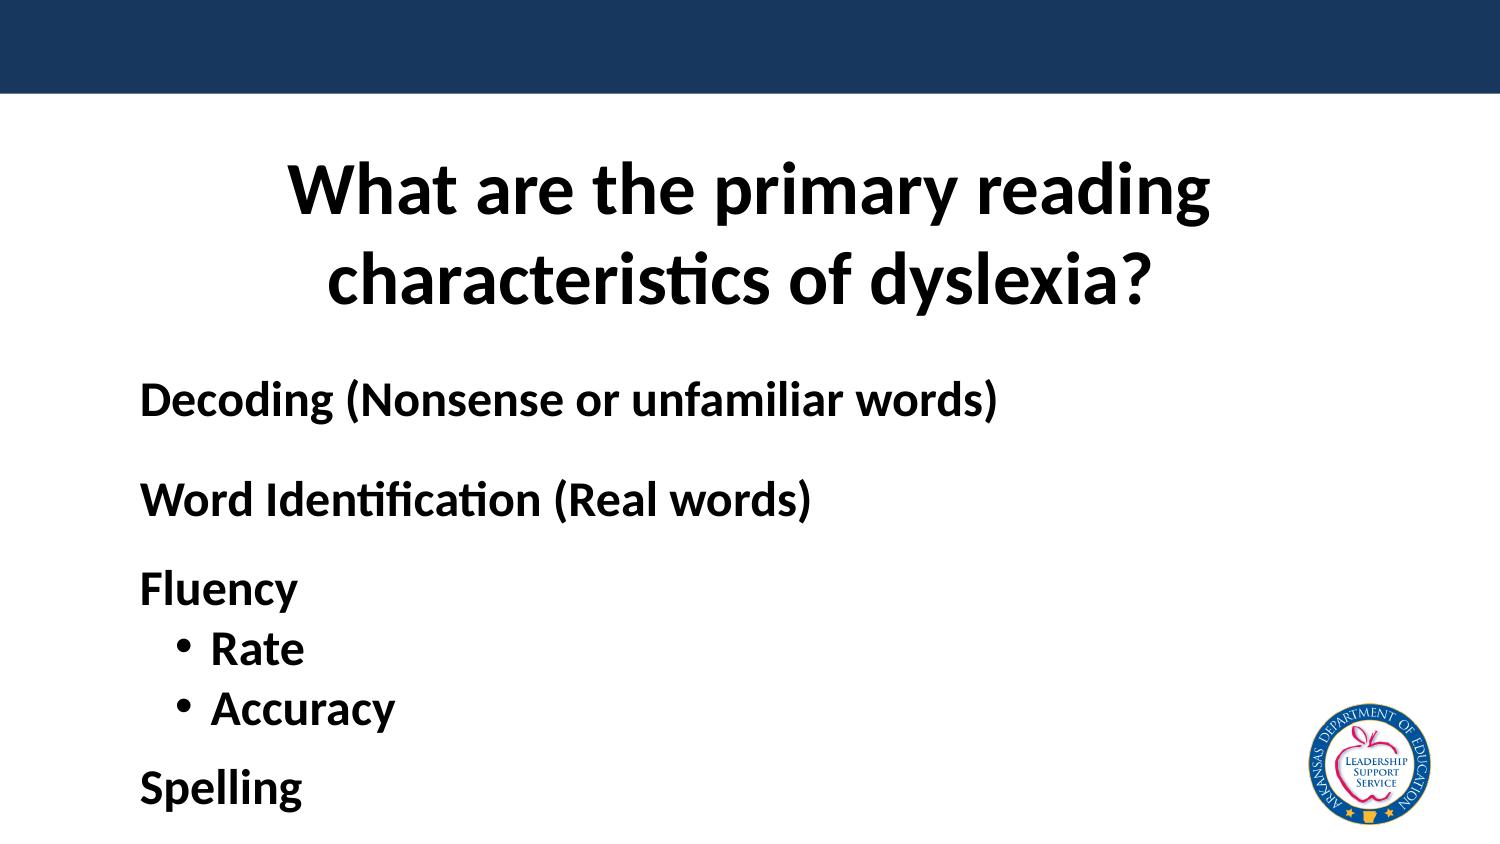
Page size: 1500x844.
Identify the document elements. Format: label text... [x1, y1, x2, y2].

text_box Spelling [125, 746, 1375, 822]
text_box Word Identification (Real words) [124, 459, 1325, 535]
text_box Fluency Rate Accuracy [124, 547, 1413, 743]
title What are the primary reading characteristics of dyslexia? [75, 159, 1425, 301]
picture [1308, 703, 1431, 825]
text_box Decoding (Nonsense or unfamiliar words) [124, 359, 1400, 434]
